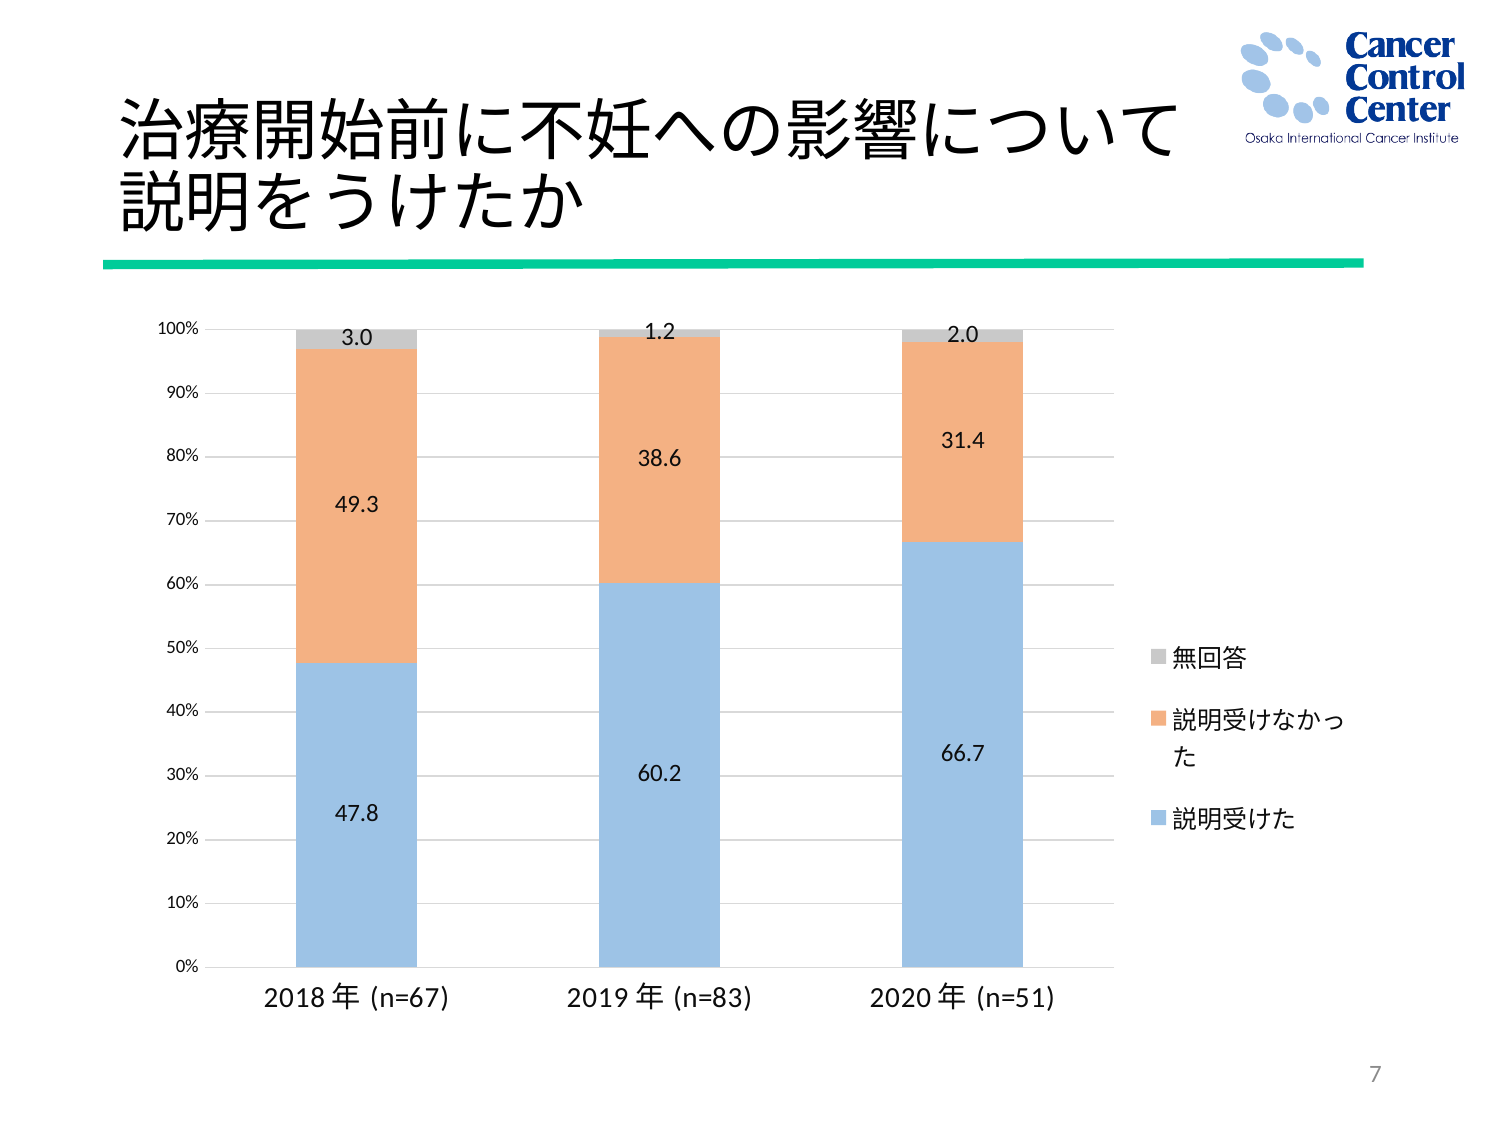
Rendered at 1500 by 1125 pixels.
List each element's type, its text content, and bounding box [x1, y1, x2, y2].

chart [132, 305, 1364, 1030]
slide_number 7 [1059, 1042, 1397, 1103]
title 治療開始前に不妊への影響について 説明をうけたか [103, 59, 1397, 278]
picture [1240, 31, 1465, 143]
